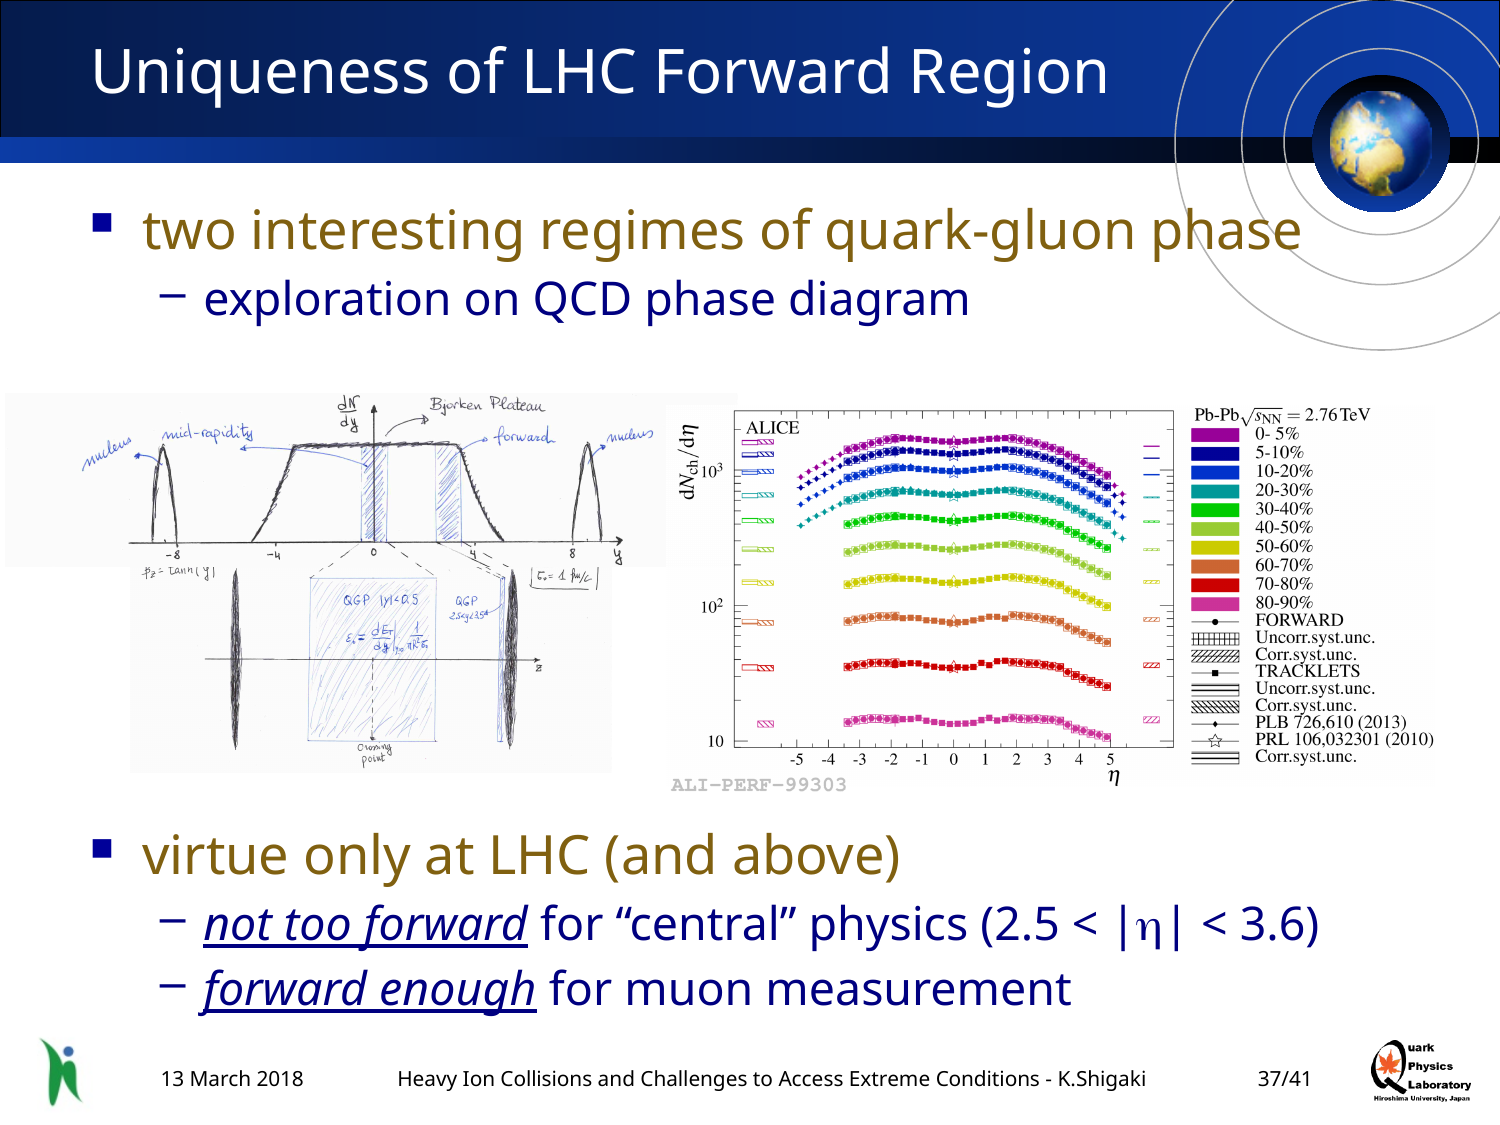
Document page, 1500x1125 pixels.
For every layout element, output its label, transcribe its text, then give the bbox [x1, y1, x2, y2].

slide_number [145, 1058, 300, 1103]
list two interesting regimes of quark-gluon phase exploration on QCD phase diagram virtue only at LHC (and above) not too forward for “central” physics (2.5 < |h| < 3.6) forward enough for muon measurement [75, 782, 1424, 1036]
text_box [5, 393, 738, 773]
picture [1330, 91, 1432, 196]
list two interesting regimes of quark-gluon phase exploration on QCD phase diagram virtue only at LHC (and above) not too forward for “central” physics (2.5 < |h| < 3.6) forward enough for muon measurement [75, 187, 1424, 403]
picture [1371, 1040, 1471, 1102]
title Uniqueness of LHC Forward Region [75, 0, 1294, 138]
picture [0, 1019, 141, 1125]
picture [666, 404, 1435, 796]
slide_number 36/41 [1221, 1058, 1328, 1103]
footer Heavy Ion Collisions and Challenges to Access Extreme Conditions - K.Shigaki [300, 1058, 1221, 1103]
